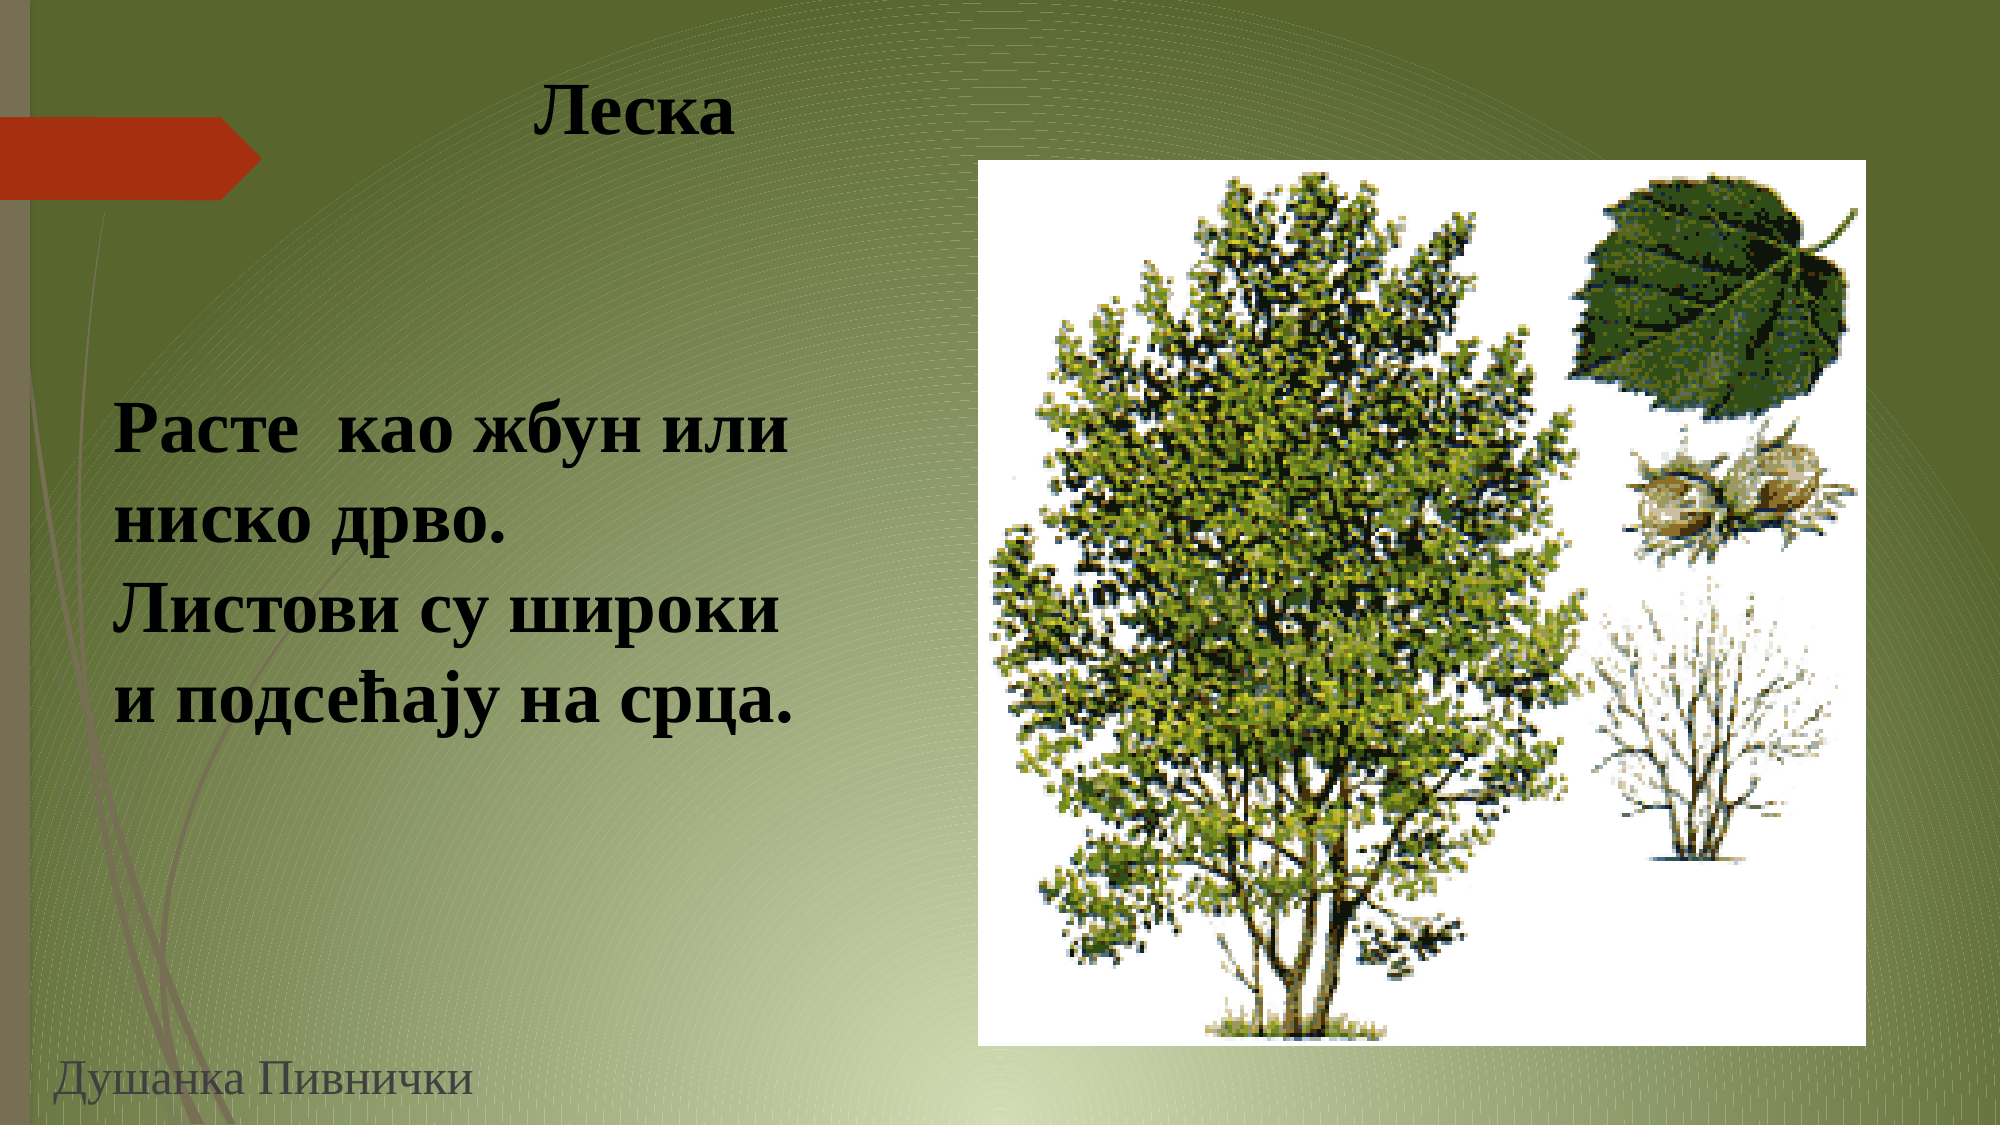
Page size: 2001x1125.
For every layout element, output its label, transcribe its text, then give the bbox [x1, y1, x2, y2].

list Расте као жбун или ниско дрво. Листови су широки и подсећају на срца. [98, 370, 827, 1024]
title Леска [519, 52, 781, 256]
text_box Душанка Пивнички [0, 1017, 592, 1112]
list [977, 160, 1866, 1046]
